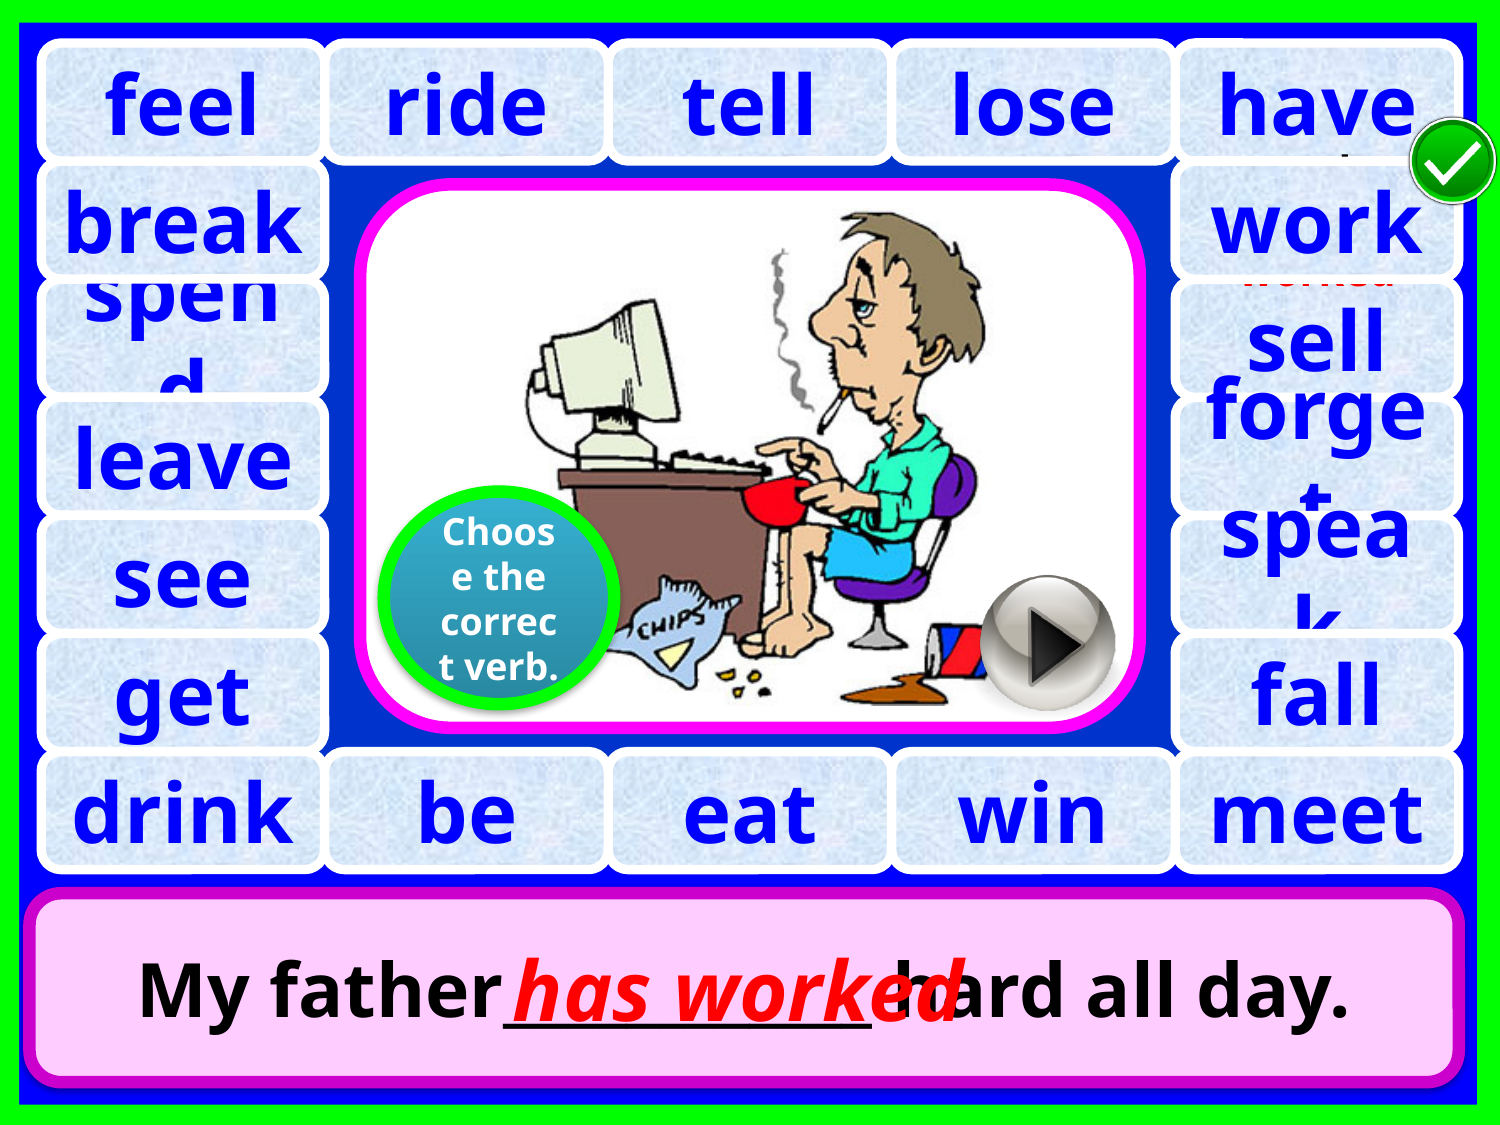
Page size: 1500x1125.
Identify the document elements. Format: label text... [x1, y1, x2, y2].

text_box [358, 182, 1142, 730]
text_box tell [608, 40, 892, 164]
text_box fall [1173, 631, 1461, 754]
text_box see [39, 513, 327, 633]
text_box meet [1175, 752, 1461, 872]
text_box [315, 153, 1184, 761]
text_box win [889, 749, 1178, 872]
text_box ride [325, 40, 611, 164]
picture [523, 207, 1129, 729]
text_box feel [39, 40, 327, 164]
text_box Choose the correct verb. [383, 491, 518, 705]
text_box My father____________ hard all day. [26, 890, 1462, 1086]
text_box lose [889, 40, 1178, 164]
text_box eat [608, 749, 892, 872]
text_box work [1173, 159, 1461, 282]
text_box get [39, 631, 327, 752]
text_box break [39, 161, 327, 282]
text_box have [1175, 40, 1461, 161]
text_box has worked [454, 930, 998, 1046]
text_box be [322, 749, 611, 872]
text_box leave [39, 395, 327, 515]
text_box [0, 0, 1500, 1125]
text_box spend [39, 279, 327, 397]
text_box drink [39, 749, 325, 872]
picture [1405, 113, 1500, 209]
text_box sell [1173, 279, 1461, 397]
text_box speak [1173, 513, 1461, 633]
text_box forget [1173, 395, 1461, 516]
